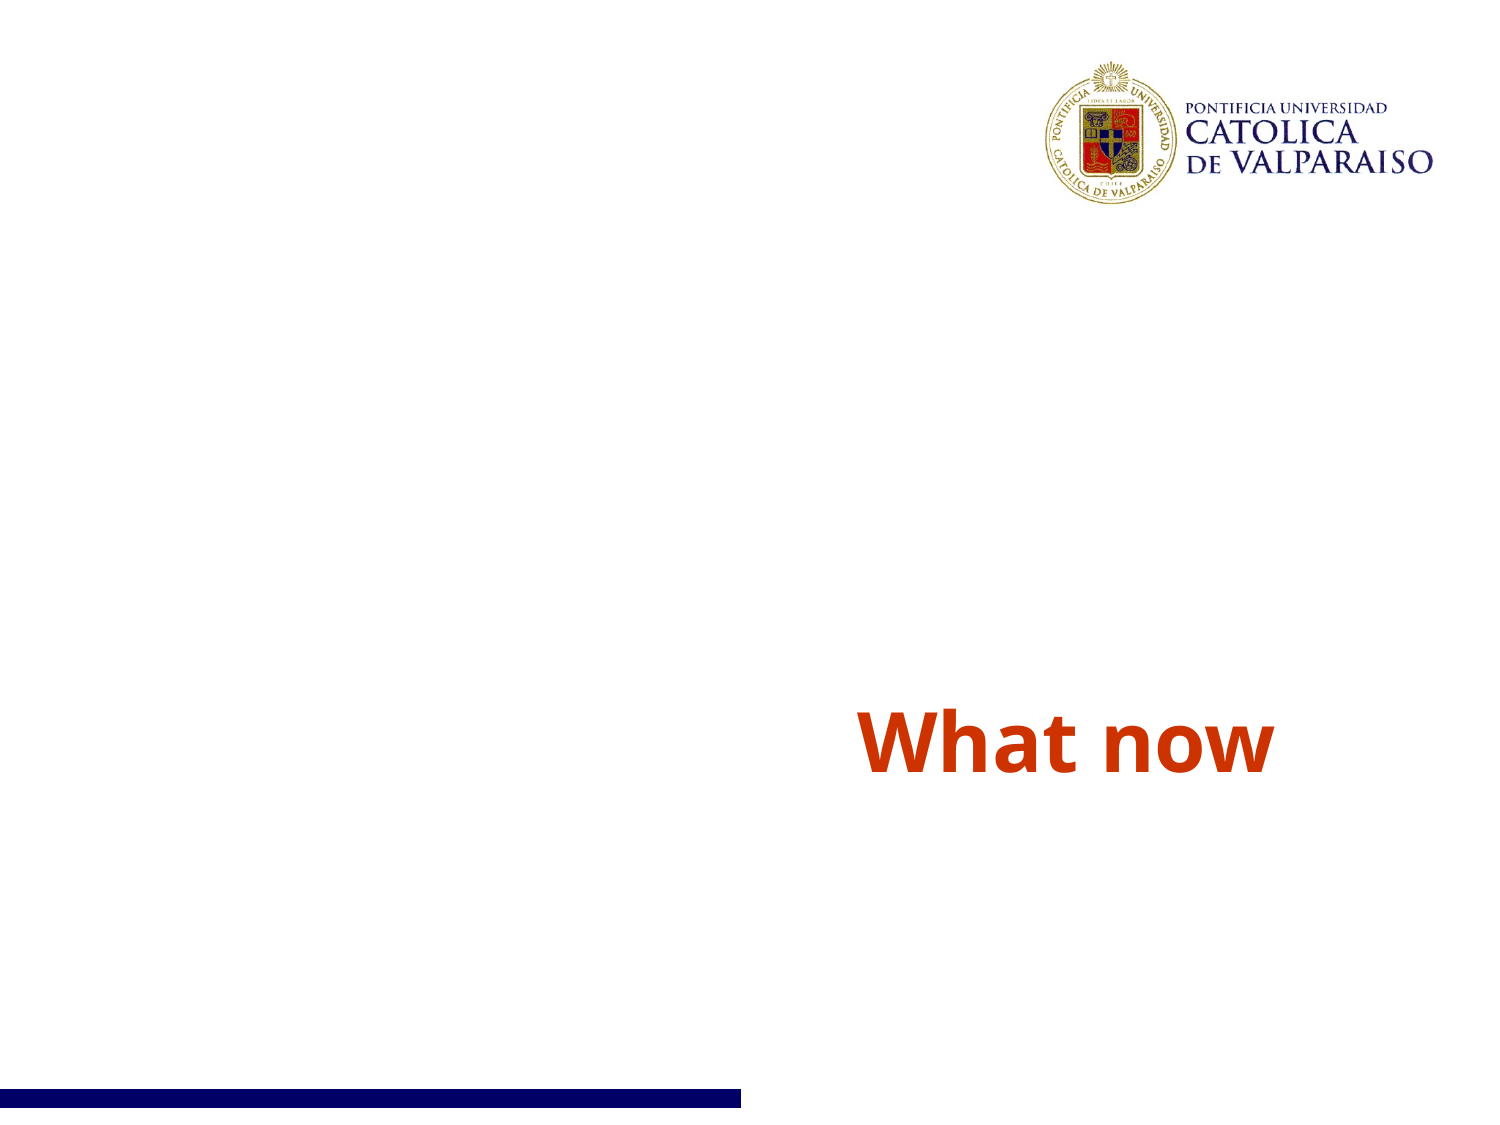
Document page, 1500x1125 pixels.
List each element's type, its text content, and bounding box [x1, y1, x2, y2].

title What now [242, 538, 1317, 787]
picture [1039, 54, 1436, 210]
